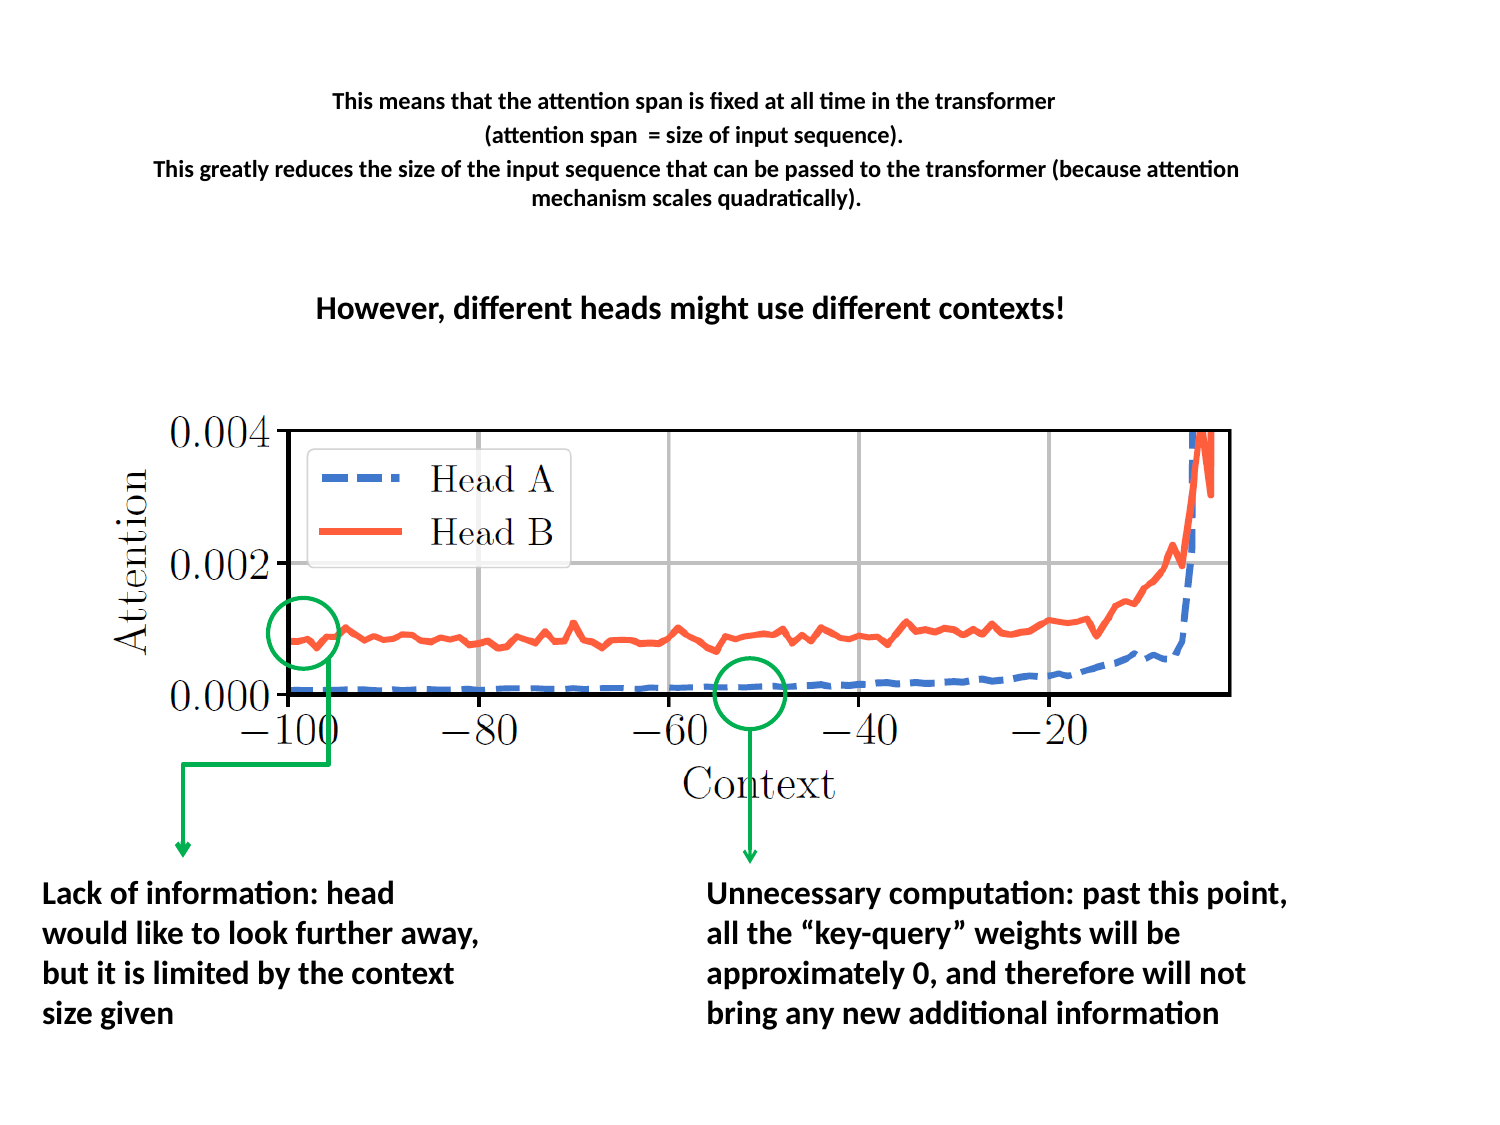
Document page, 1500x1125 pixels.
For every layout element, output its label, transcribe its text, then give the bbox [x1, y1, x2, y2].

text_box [155, 685, 356, 832]
text_box Unnecessary computation: past this point, all the “key-query” weights will be approximately 0, and therefore will not bring any new additional information [691, 863, 1306, 1047]
picture [77, 361, 1265, 812]
text_box This means that the attention span is fixed at all time in the transformer (attention span = size of input sequence). This greatly reduces the size of the input sequence that can be passed to the transformer (because attention mechanism scales quadratically). [88, 78, 1306, 220]
text_box However, different heads might use different contexts! [82, 278, 1300, 374]
text_box Lack of information: head would like to look further away, but it is limited by the context size given [27, 863, 500, 1076]
